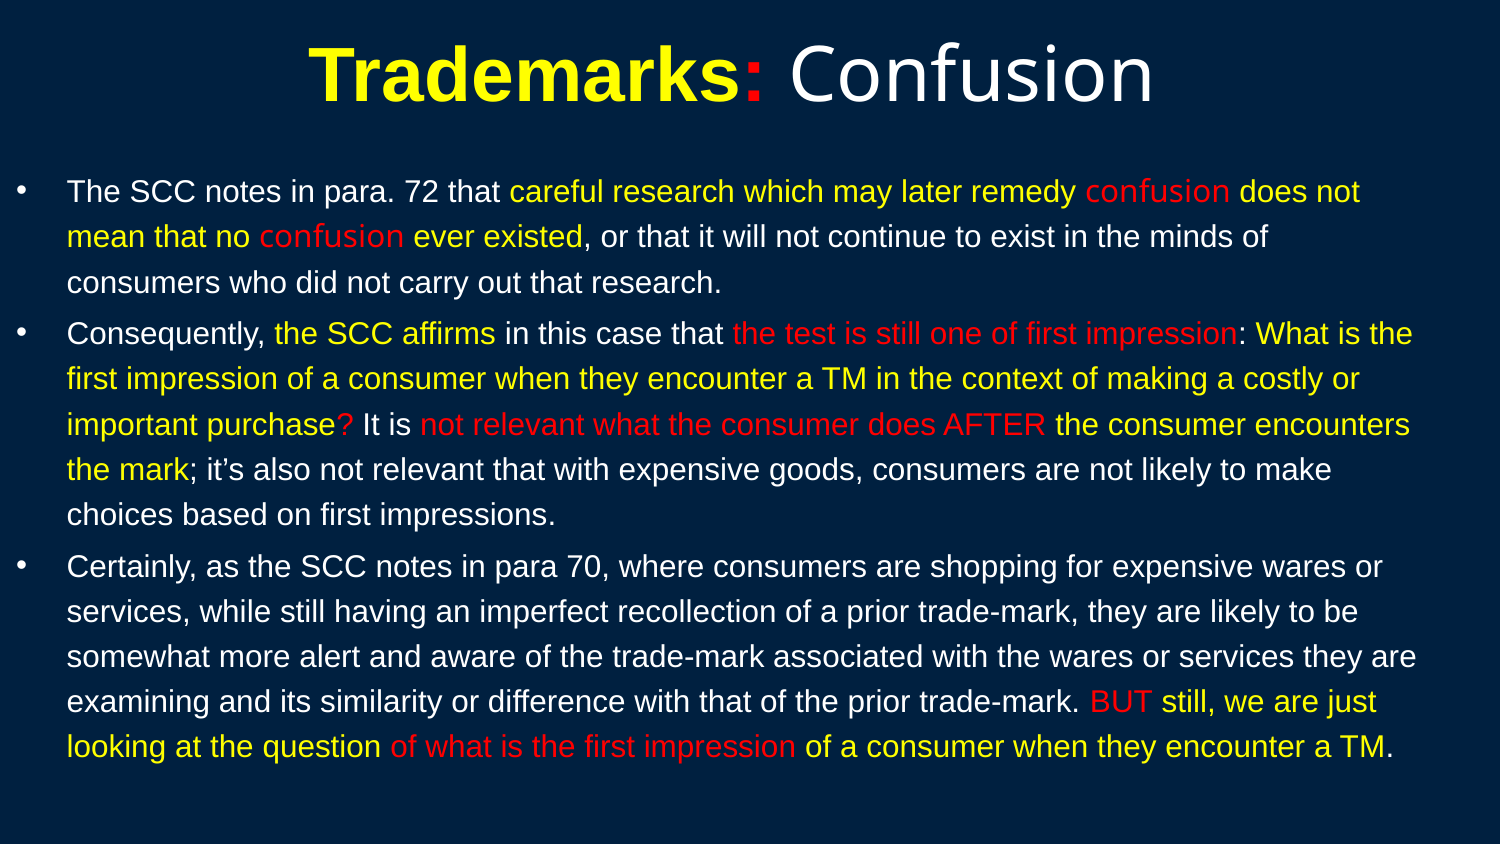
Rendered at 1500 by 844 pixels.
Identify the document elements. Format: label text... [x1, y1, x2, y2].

title Trademarks: Confusion [243, 17, 1257, 127]
list The SCC notes in para. 72 that careful research which may later remedy confusion does not mean that no confusion ever existed, or that it will not continue to exist in the minds of consumers who did not carry out that research. Consequently, the SCC affirms in this case that the test is still one of first impression: What is the first impression of a consumer when they encounter a TM in the context of making a costly or important purchase? It is not relevant what the consumer does AFTER the consumer encounters the mark; it’s also not relevant that with expensive goods, consumers are not likely to make choices based on first impressions. Certainly, as the SCC notes in para 70, where consumers are shopping for expensive wares or services, while still having an imperfect recollection of a prior trade-mark, they are likely to be somewhat more alert and aware of the trade-mark associated with the wares or services they are examining and its similarity or difference with that of the prior trade-mark. BUT still, we are just looking at the question of what is the first impression of a consumer when they encounter a TM. [1, 156, 1443, 827]
